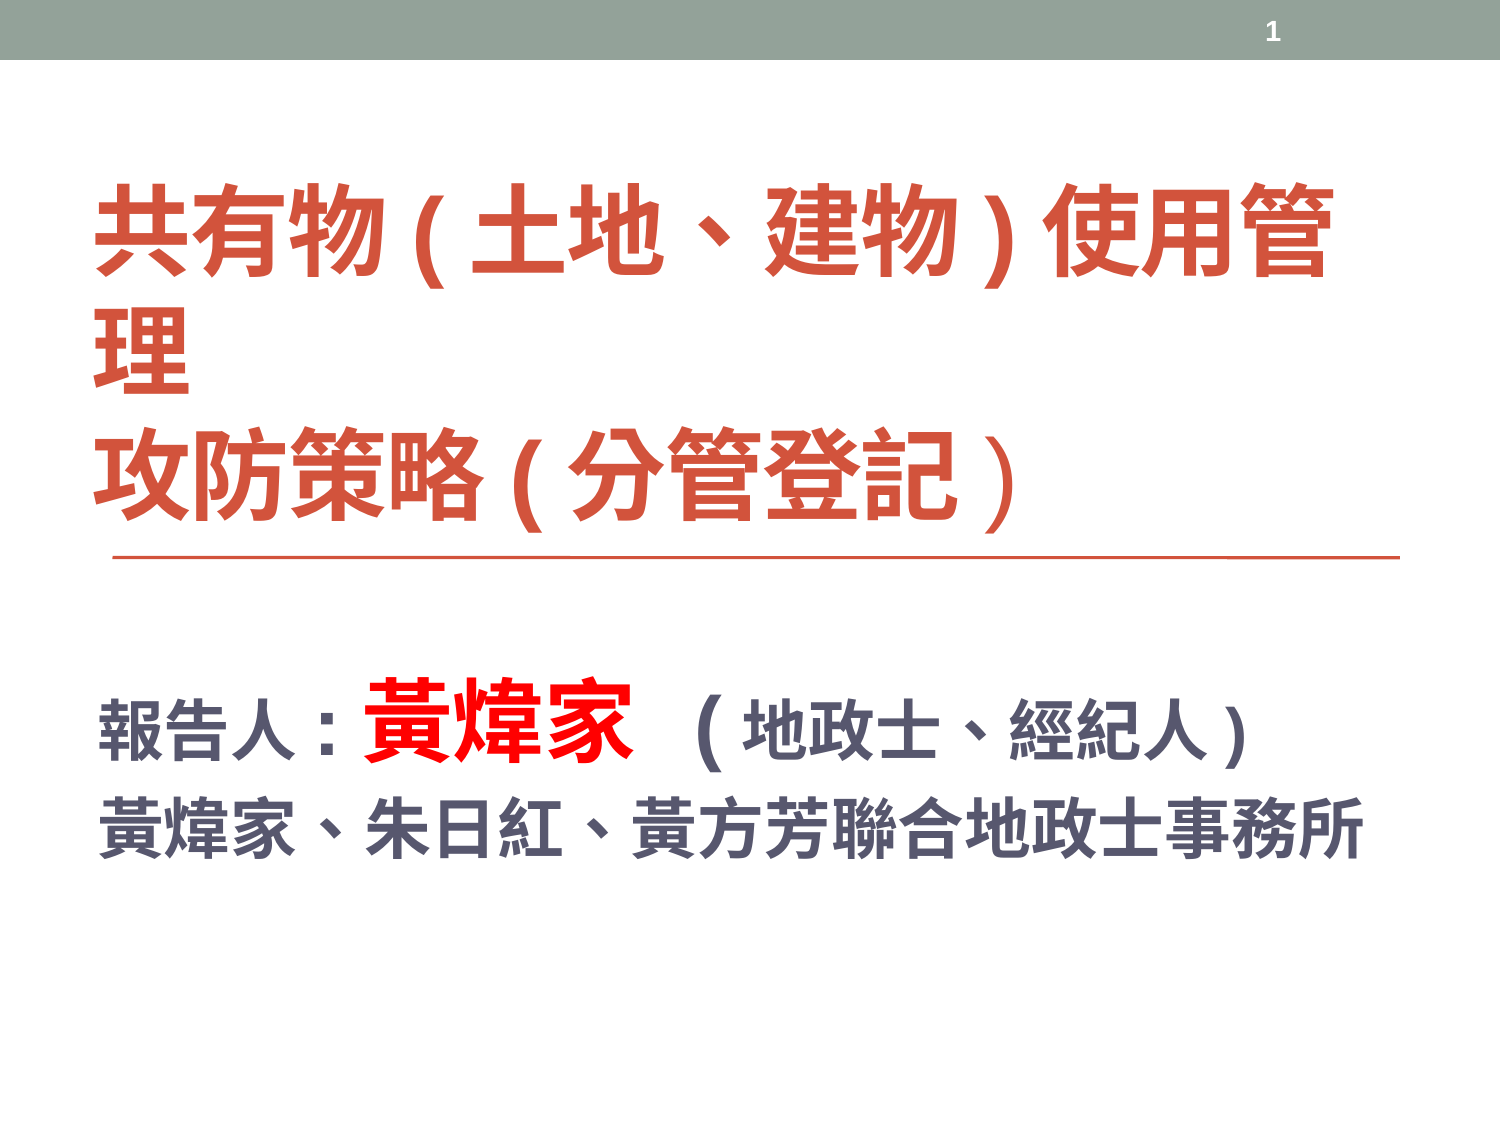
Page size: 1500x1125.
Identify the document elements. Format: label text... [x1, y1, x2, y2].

title 共有物(土地、建物)使用管理 攻防策略(分管登記) [76, 224, 1447, 542]
slide_number 0 [1250, 3, 1425, 57]
subtitle 報告人:黃煒家 (地政士、經紀人) 黃煒家、朱日紅、黃方芳聯合地政士事務所 [82, 656, 1429, 975]
